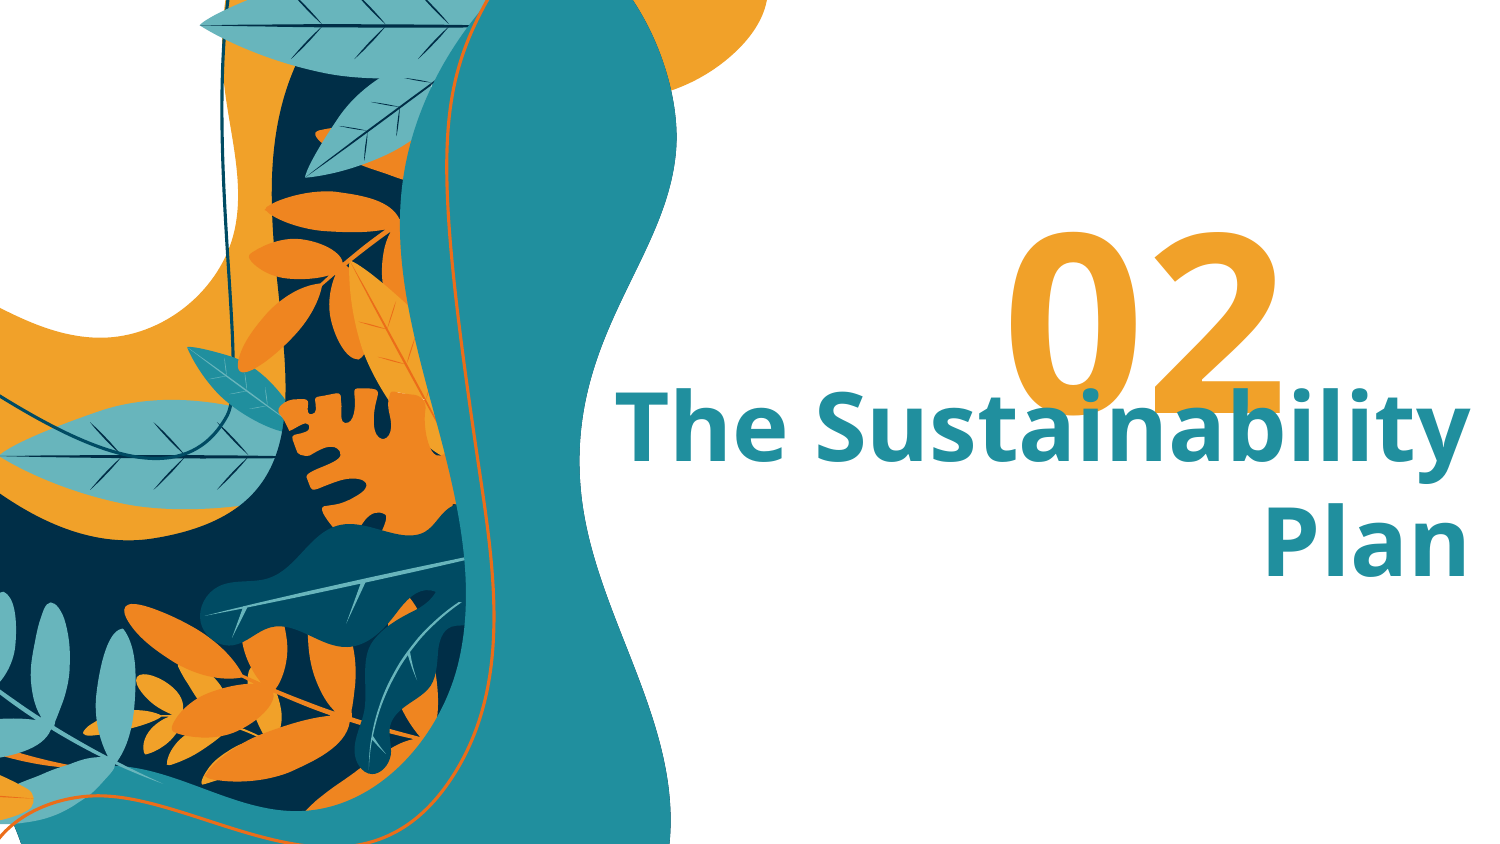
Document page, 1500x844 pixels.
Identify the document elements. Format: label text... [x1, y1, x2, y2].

title 02 [904, 156, 1386, 411]
title The Sustainability Plan [435, 411, 1486, 550]
